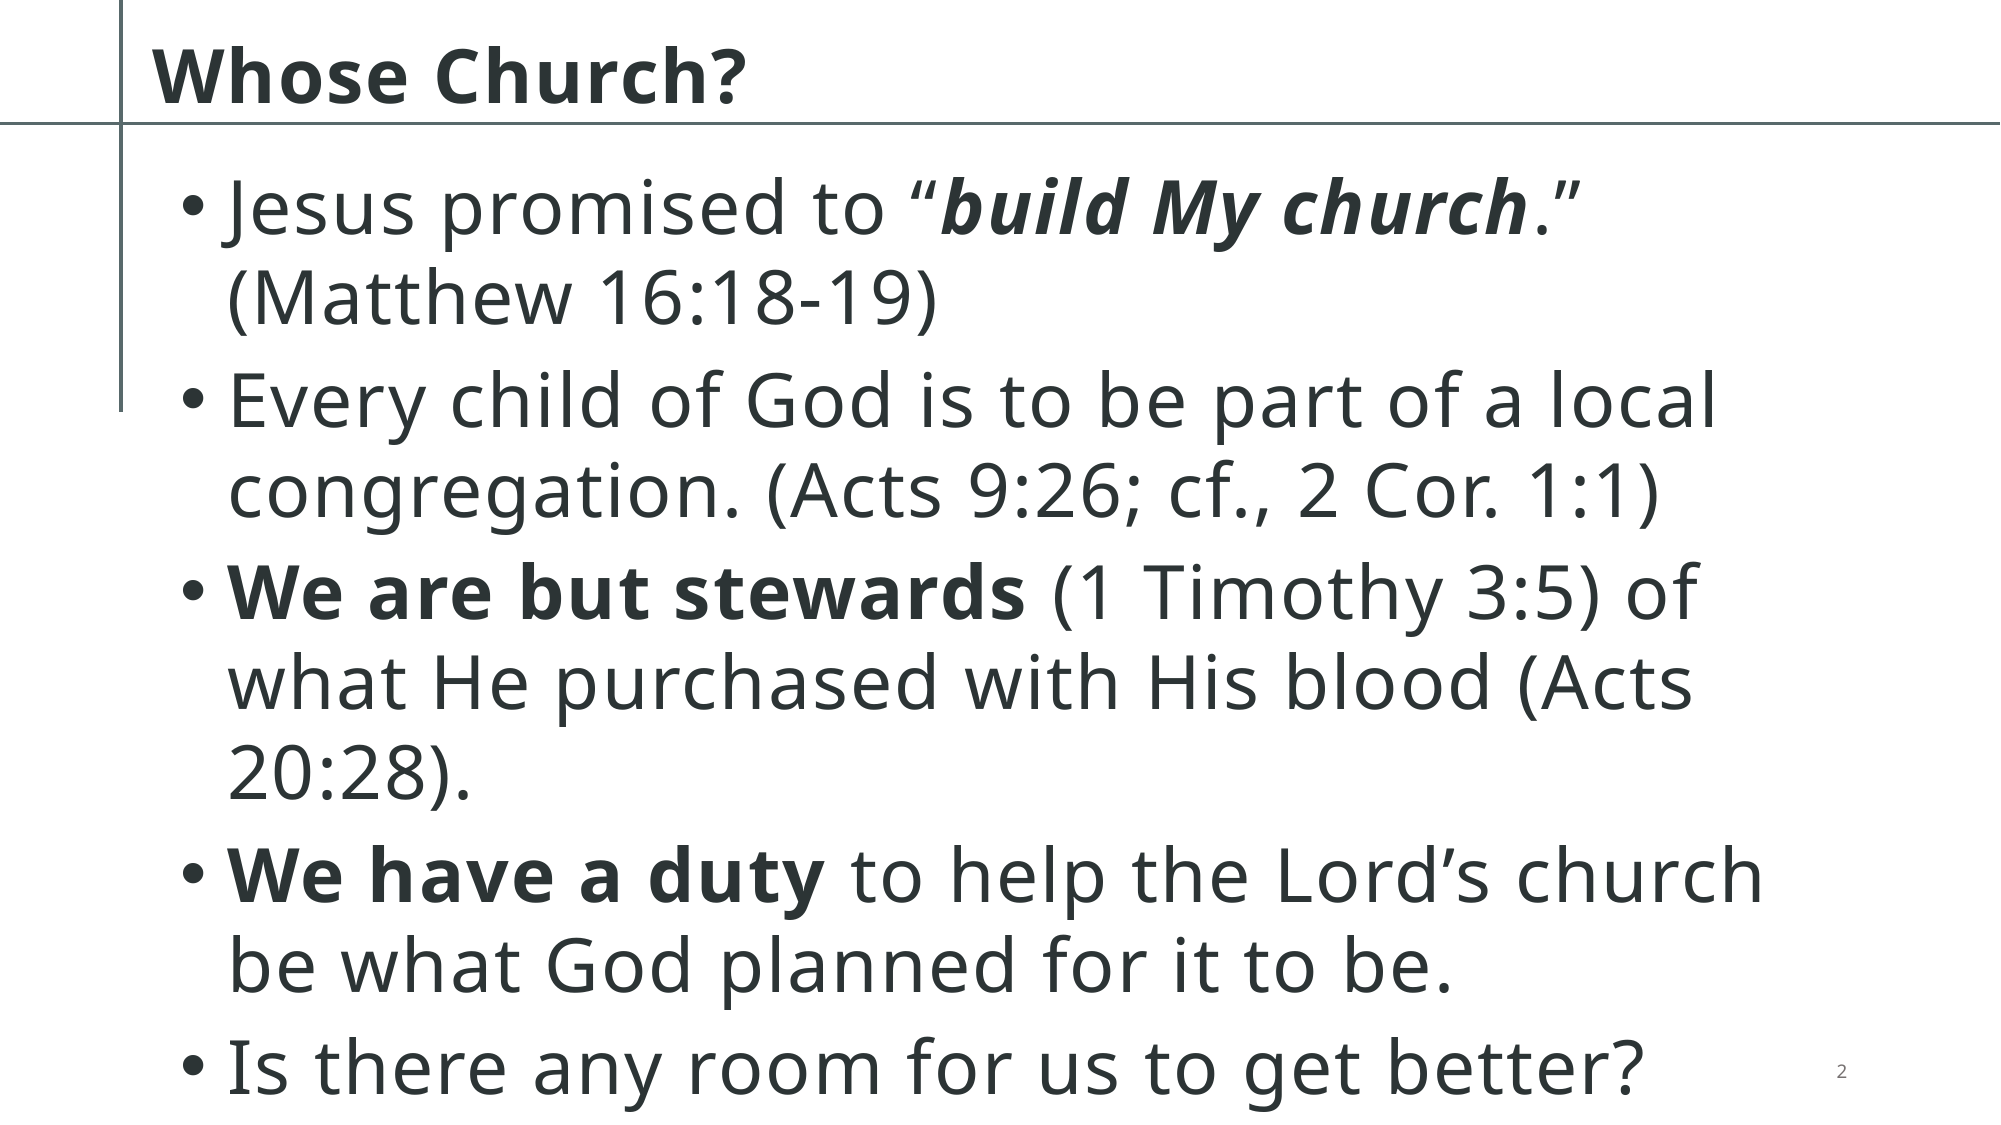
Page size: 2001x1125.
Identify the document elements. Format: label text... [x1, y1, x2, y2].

slide_number 2 [1412, 1042, 1863, 1103]
list Jesus promised to “build My church.” (Matthew 16:18-19) Every child of God is to be part of a local congregation. (Acts 9:26; cf., 2 Cor. 1:1) We are but stewards (1 Timothy 3:5) of what He purchased with His blood (Acts 20:28). We have a duty to help the Lord’s church be what God planned for it to be. Is there any room for us to get better? [165, 152, 1880, 1043]
title Whose Church?​ [137, 0, 1879, 123]
